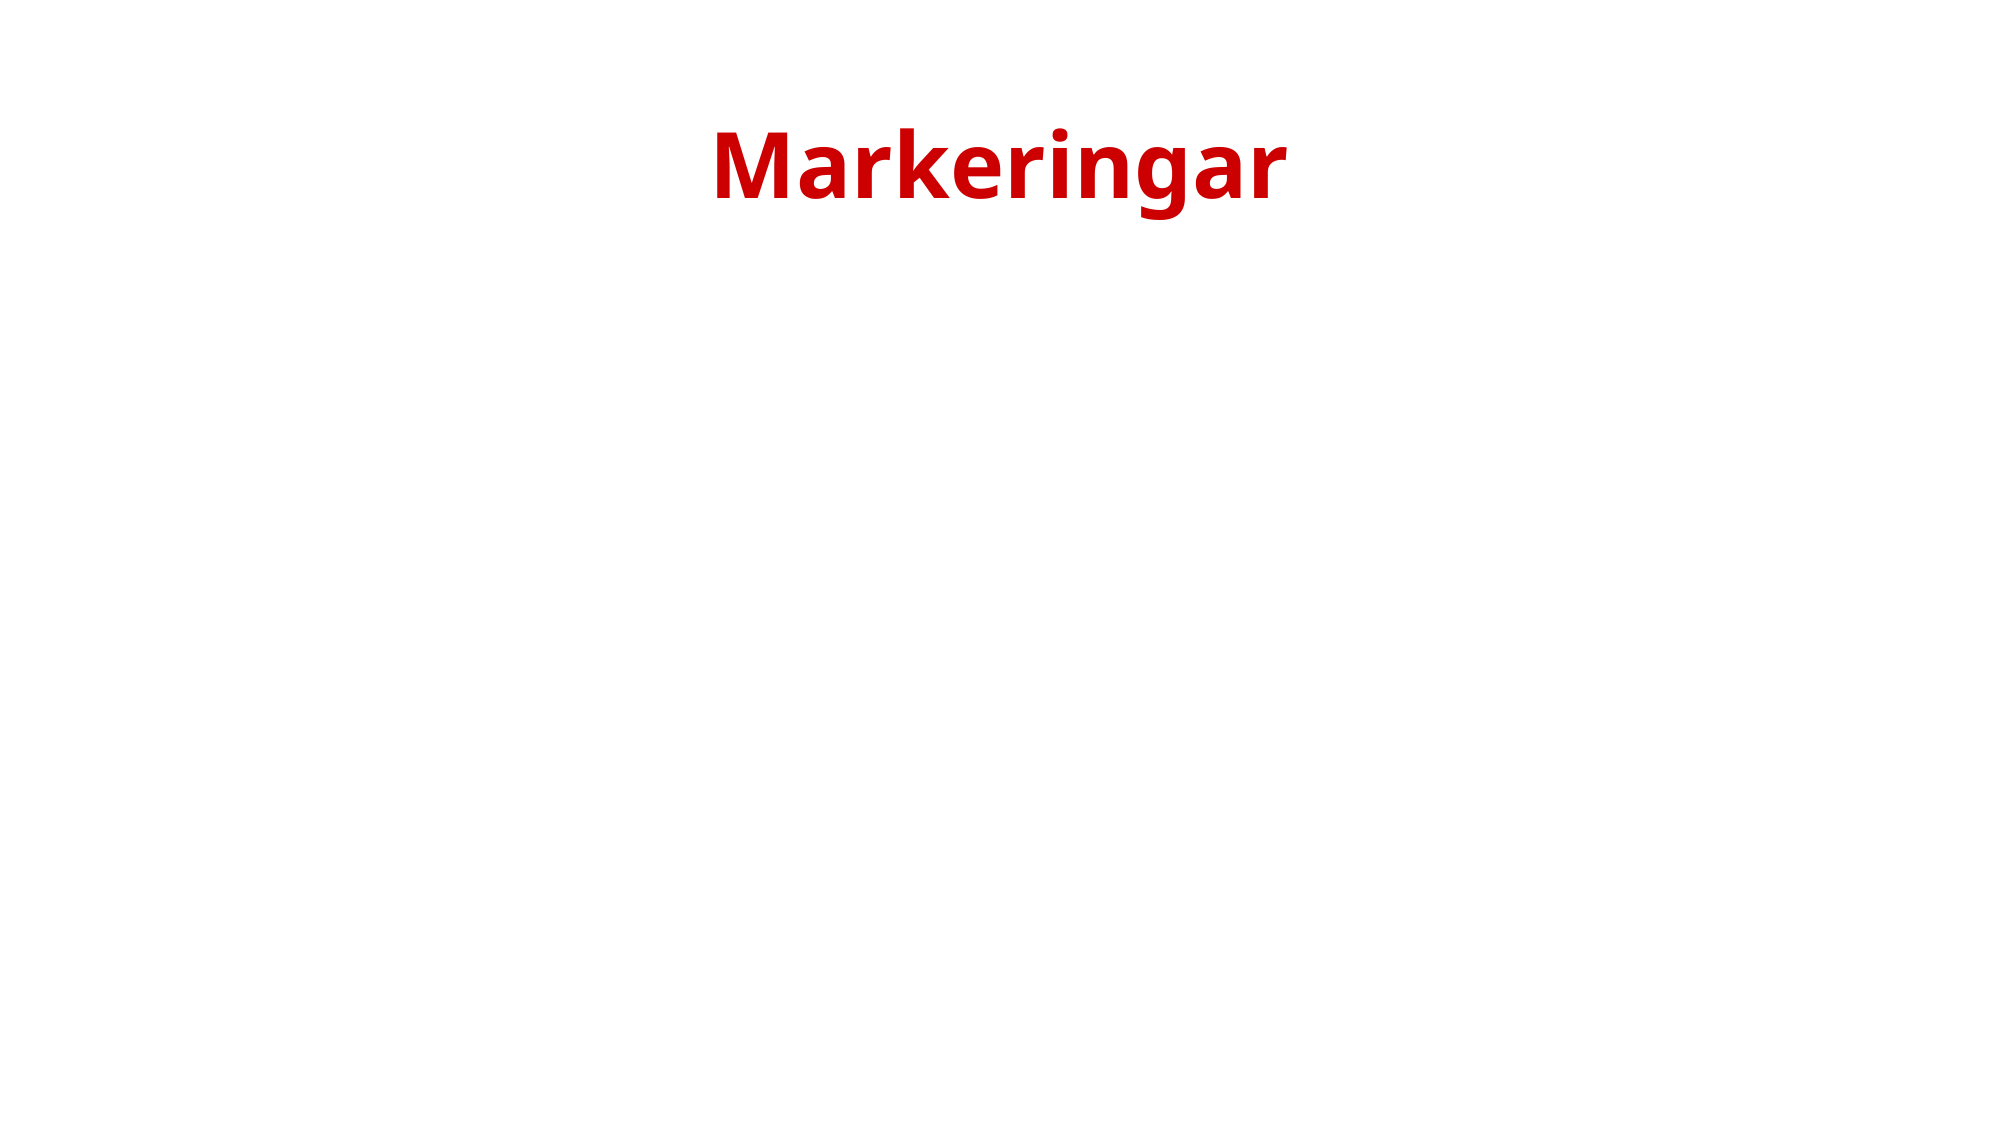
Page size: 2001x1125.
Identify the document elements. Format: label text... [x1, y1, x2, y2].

title Markeringar [137, 59, 1863, 278]
